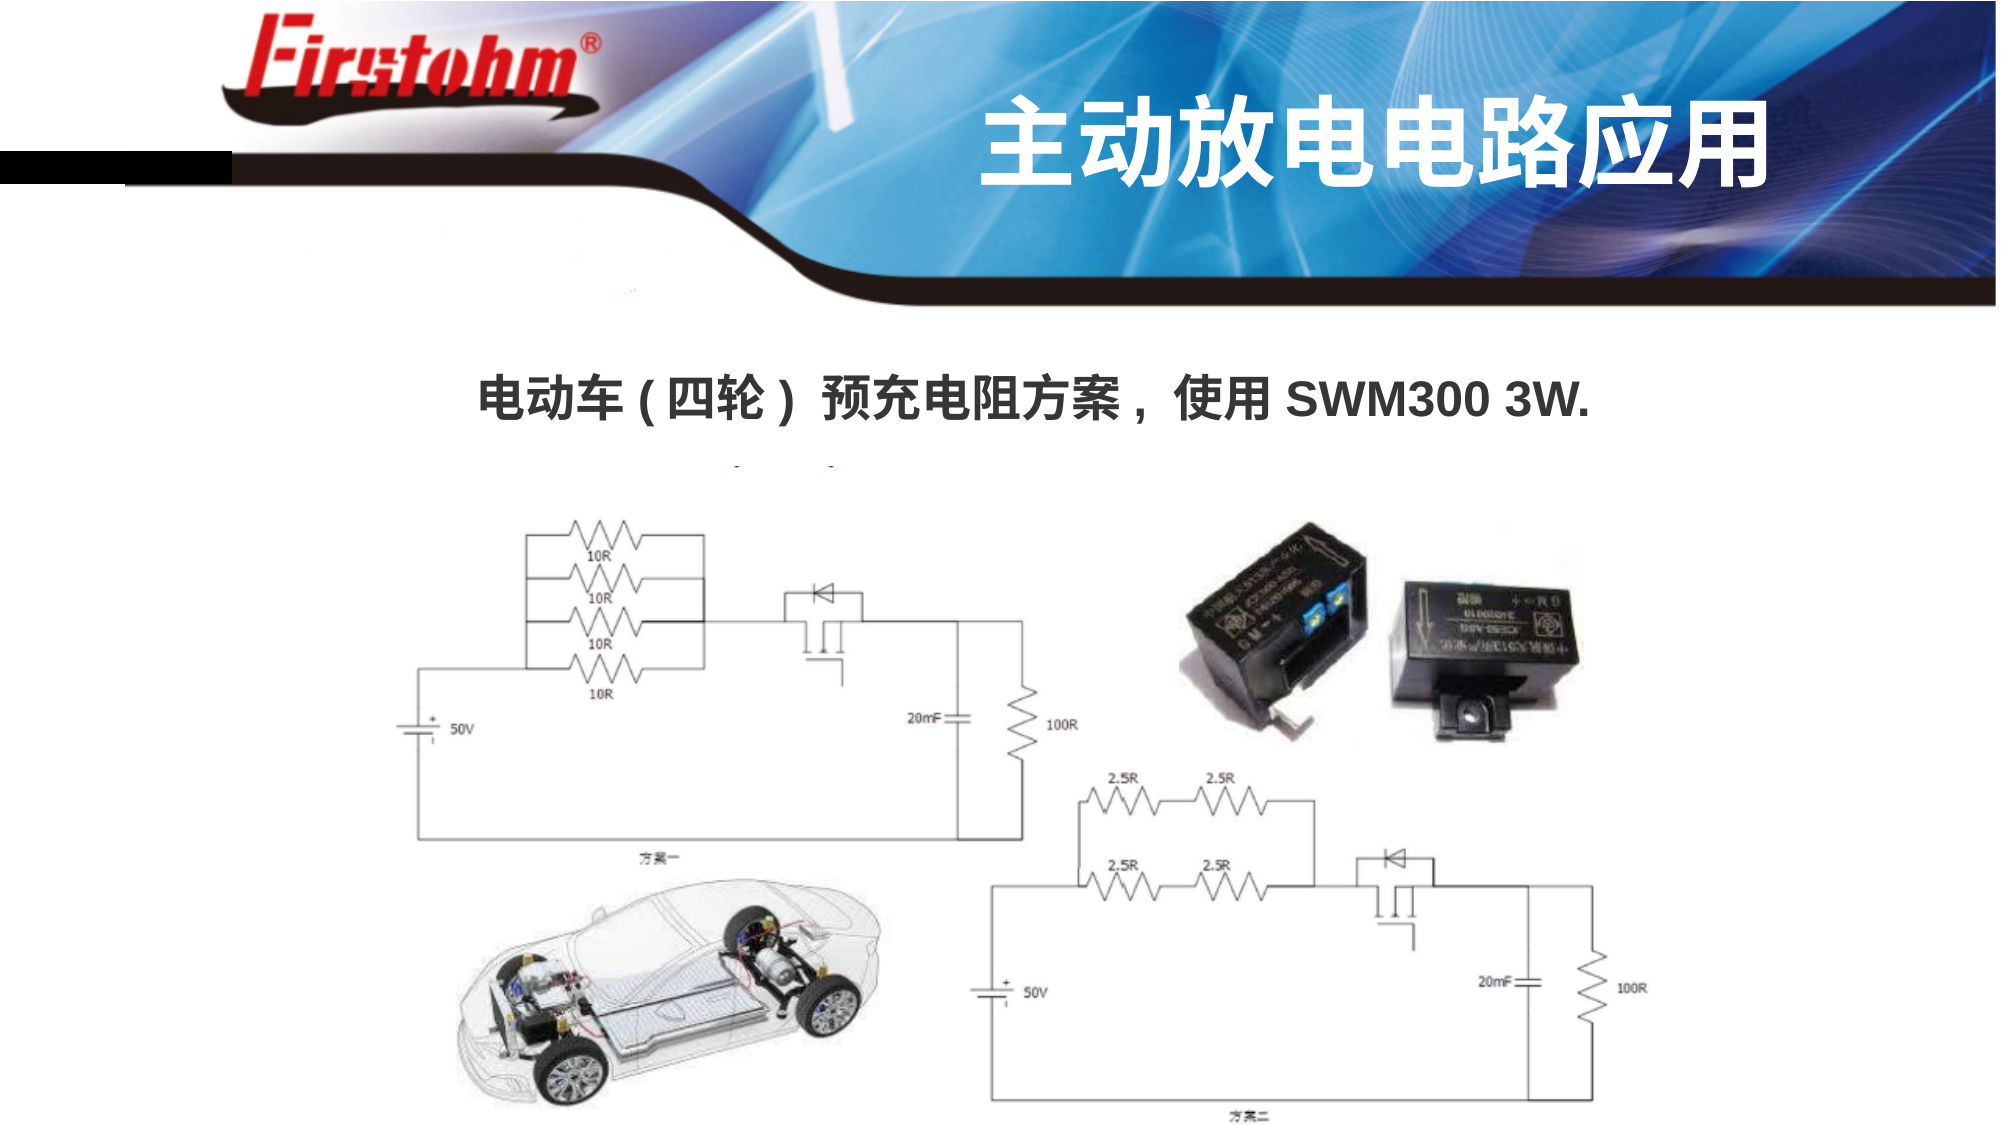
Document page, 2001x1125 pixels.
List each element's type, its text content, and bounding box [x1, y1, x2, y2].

picture [347, 466, 1664, 1123]
text_box 电动车(四轮) 预充电阻方案, 使用SWM300 3W. [461, 358, 1606, 434]
picture [125, 1, 1996, 308]
text_box 主动放电电路应用 [961, 72, 1792, 208]
